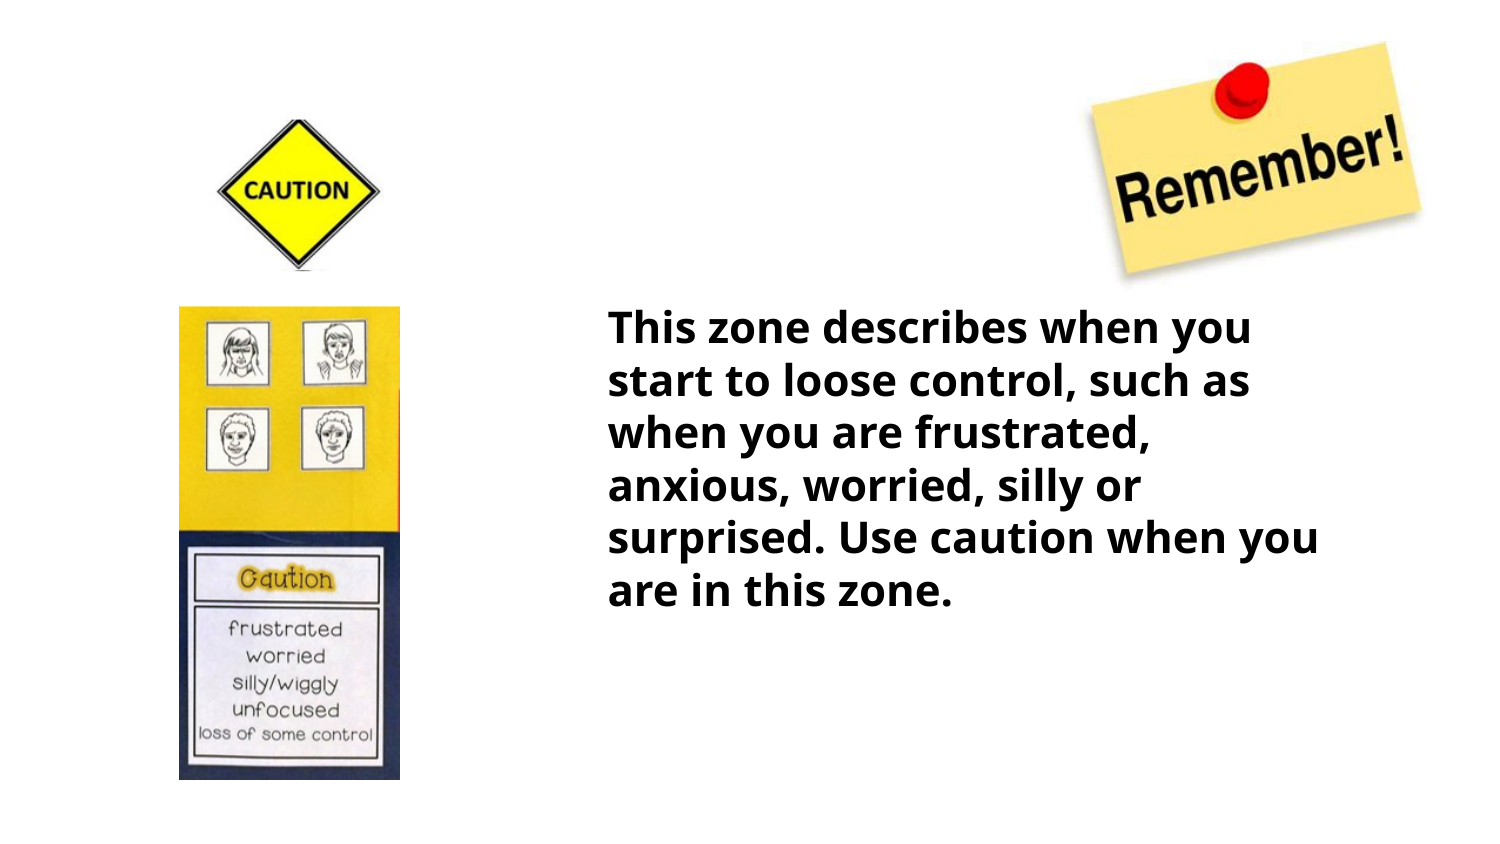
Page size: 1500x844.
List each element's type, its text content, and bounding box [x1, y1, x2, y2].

picture [179, 115, 400, 780]
picture [1076, 41, 1426, 292]
text_box This zone describes when you start to loose control, such as when you are frustrated, anxious, worried, silly or surprised. Use caution when you are in this zone. [596, 271, 1347, 621]
